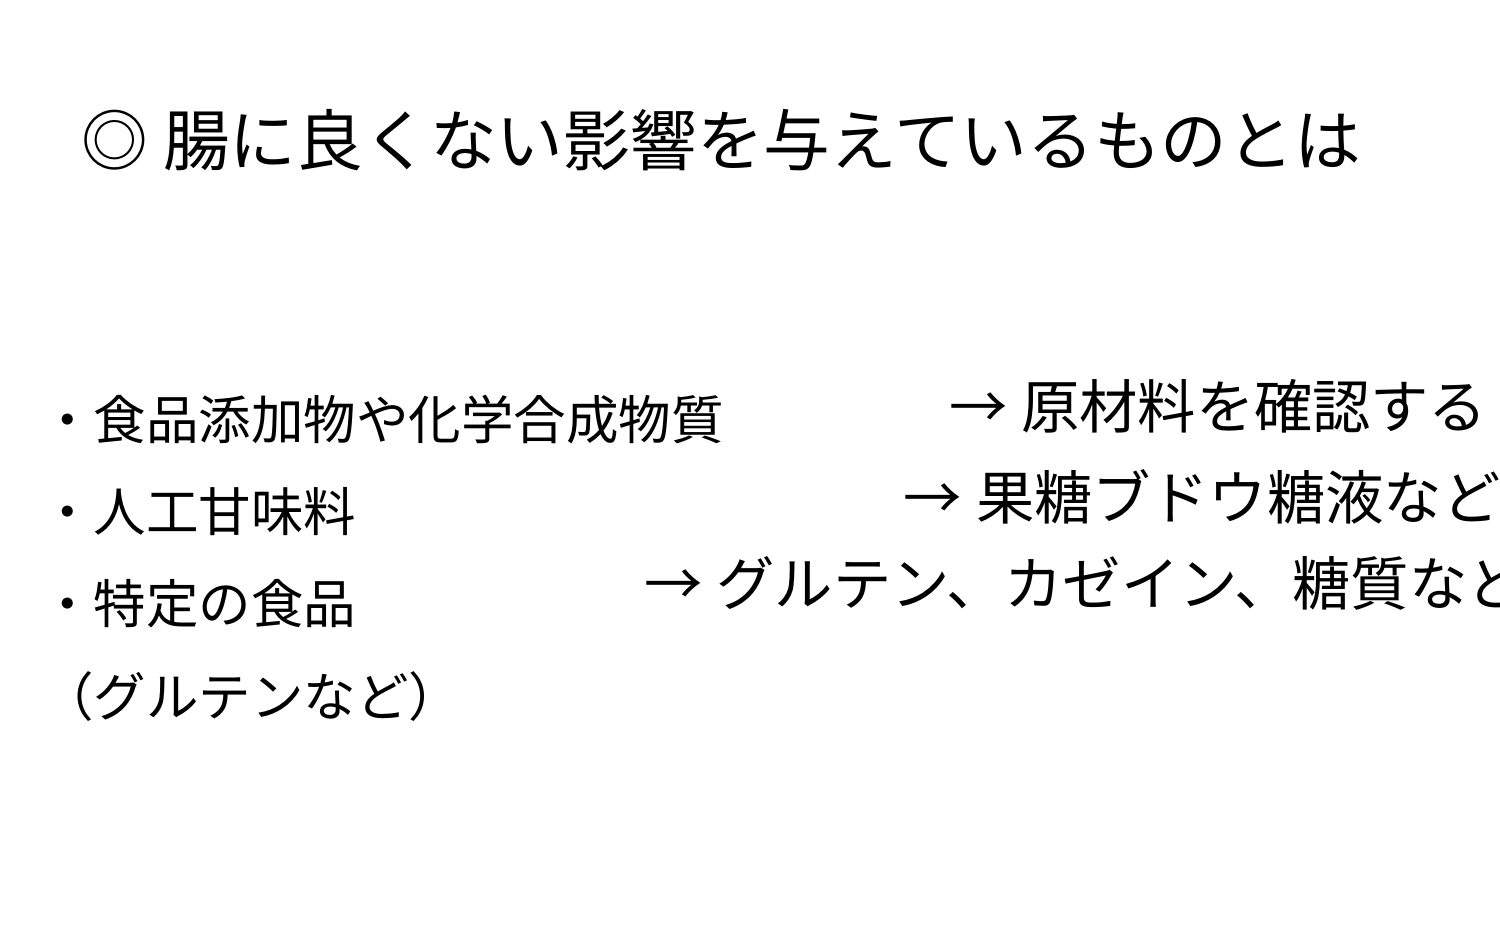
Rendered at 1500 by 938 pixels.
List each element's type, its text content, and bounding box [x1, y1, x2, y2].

text_box →原材料を確認する [934, 363, 1500, 448]
title ◎ 腸に良くない影響を与えているものとは [0, 60, 1500, 217]
text_box →グルテン、カゼイン、糖質など [629, 539, 1500, 625]
list ・食品添加物や化学合成物質 ・人工甘味料 ・特定の食品 （グルテンなど） [26, 360, 949, 829]
text_box →果糖ブドウ糖液など [888, 454, 1500, 539]
